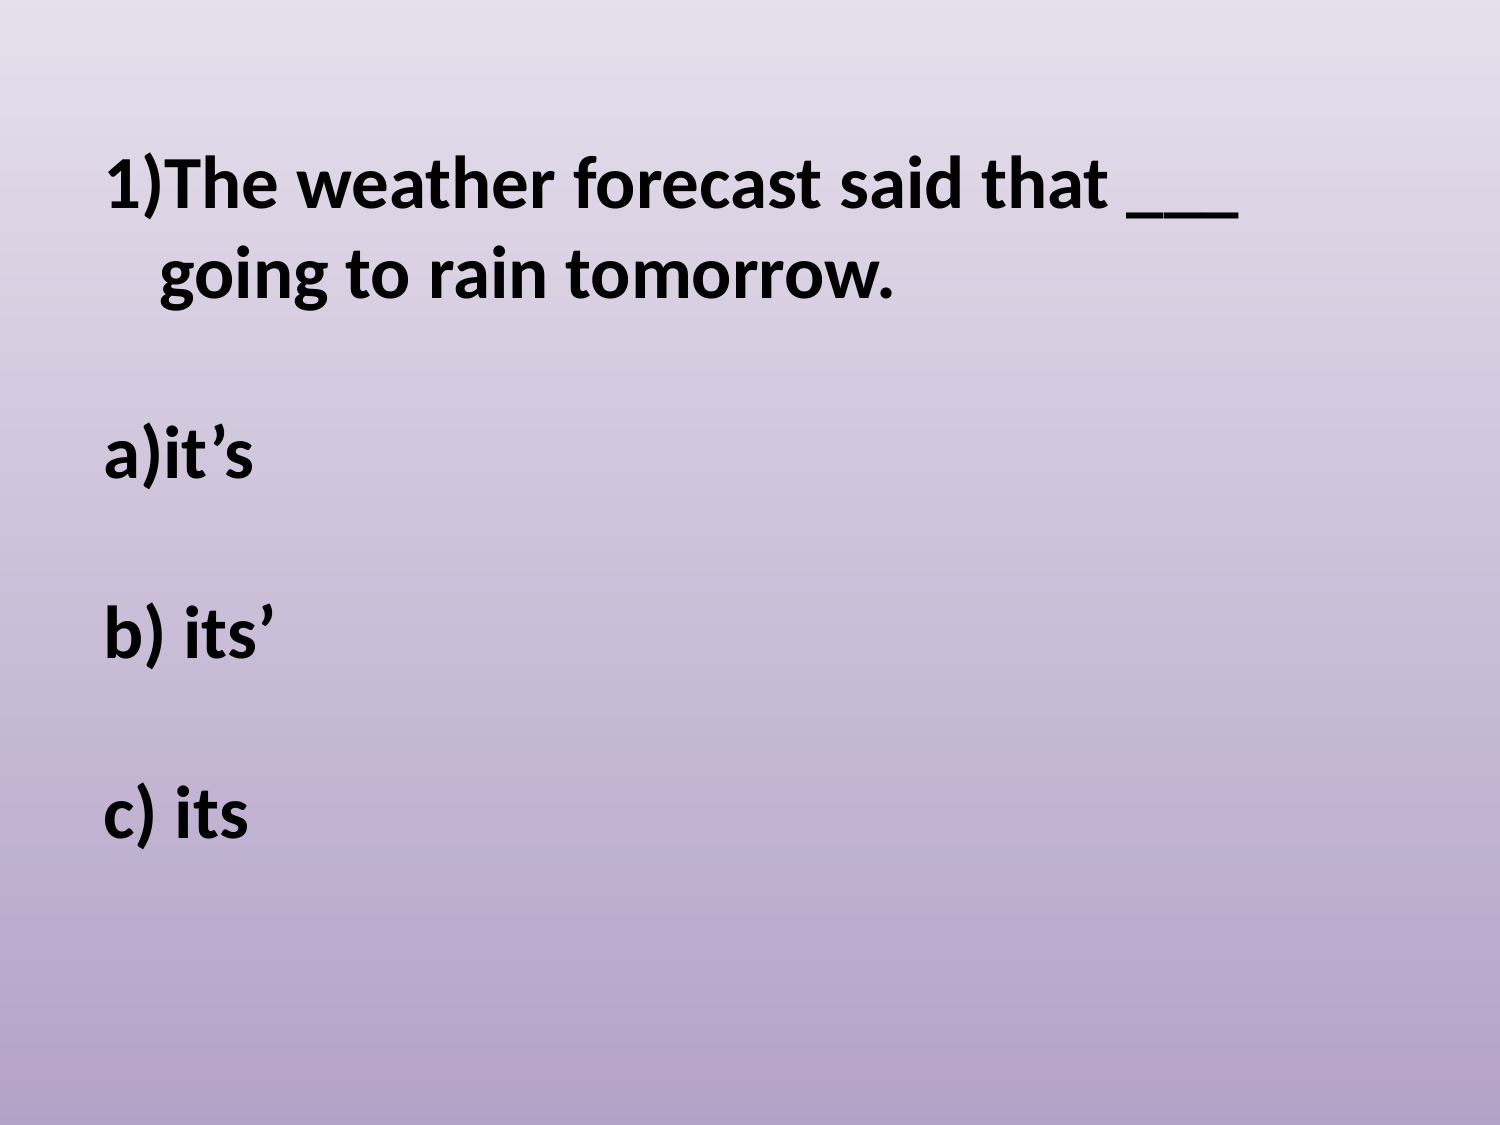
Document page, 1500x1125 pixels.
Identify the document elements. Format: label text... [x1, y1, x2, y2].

text_box The weather forecast said that ___ going to rain tomorrow. it’s b) its’ c) its [88, 126, 1376, 862]
